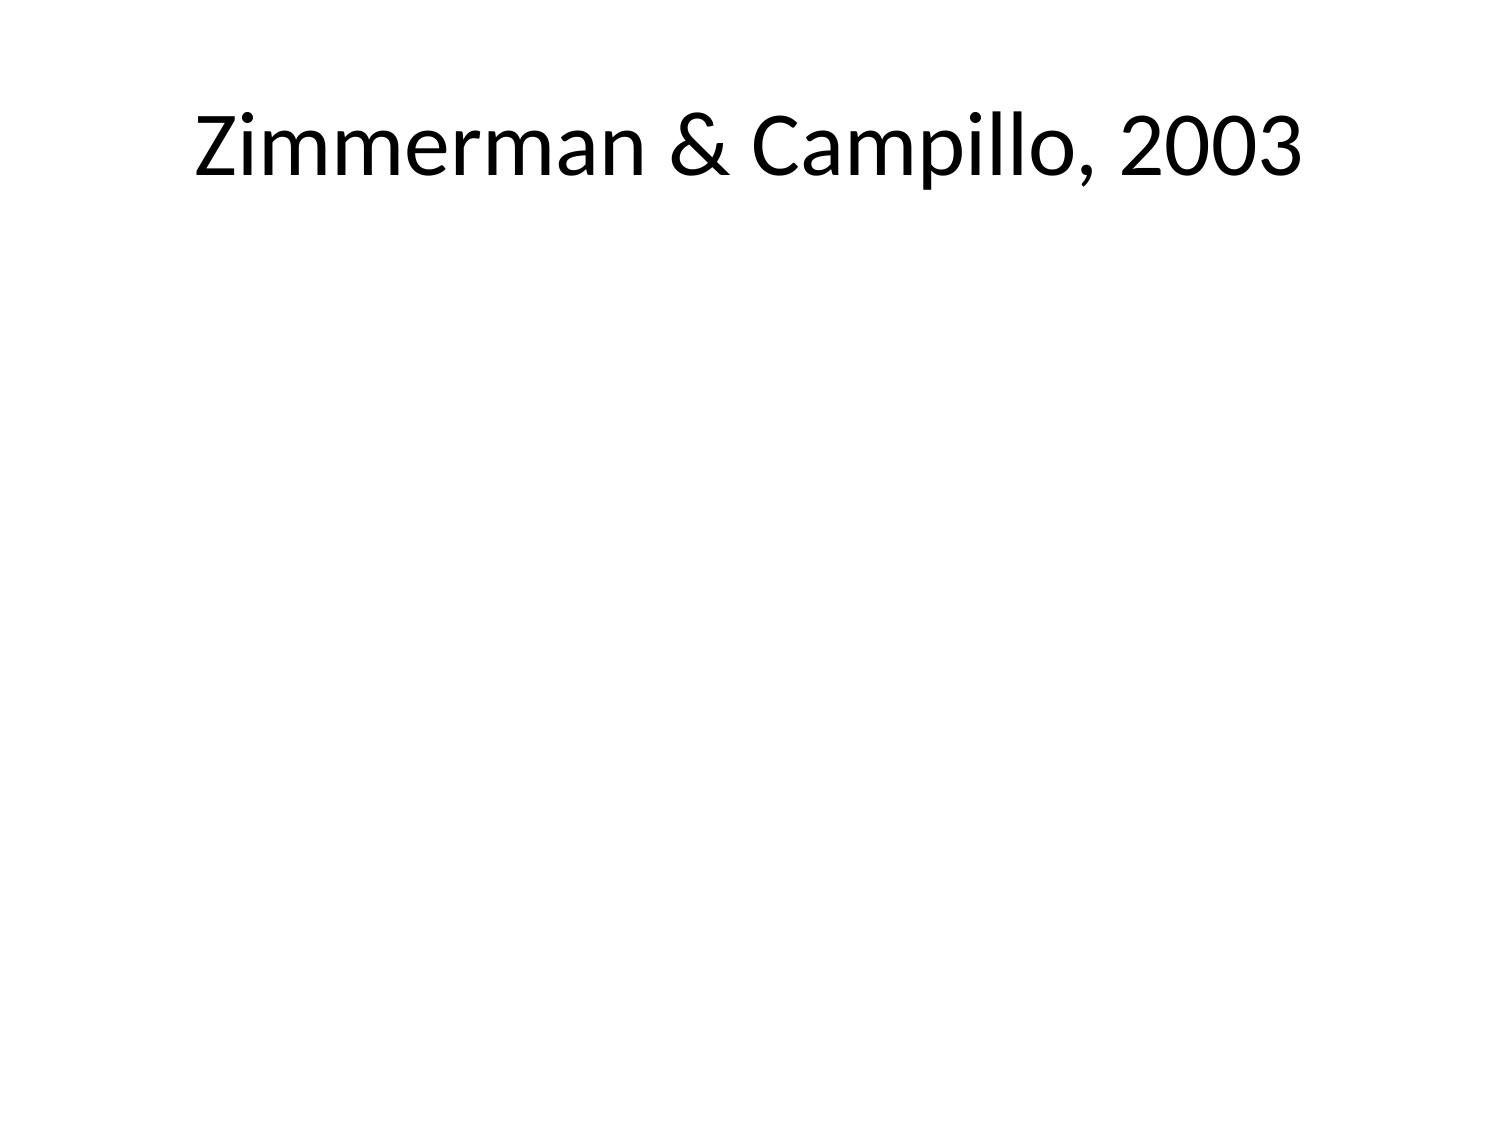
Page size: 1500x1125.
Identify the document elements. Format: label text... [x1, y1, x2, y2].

title Zimmerman & Campillo, 2003 [75, 45, 1425, 233]
